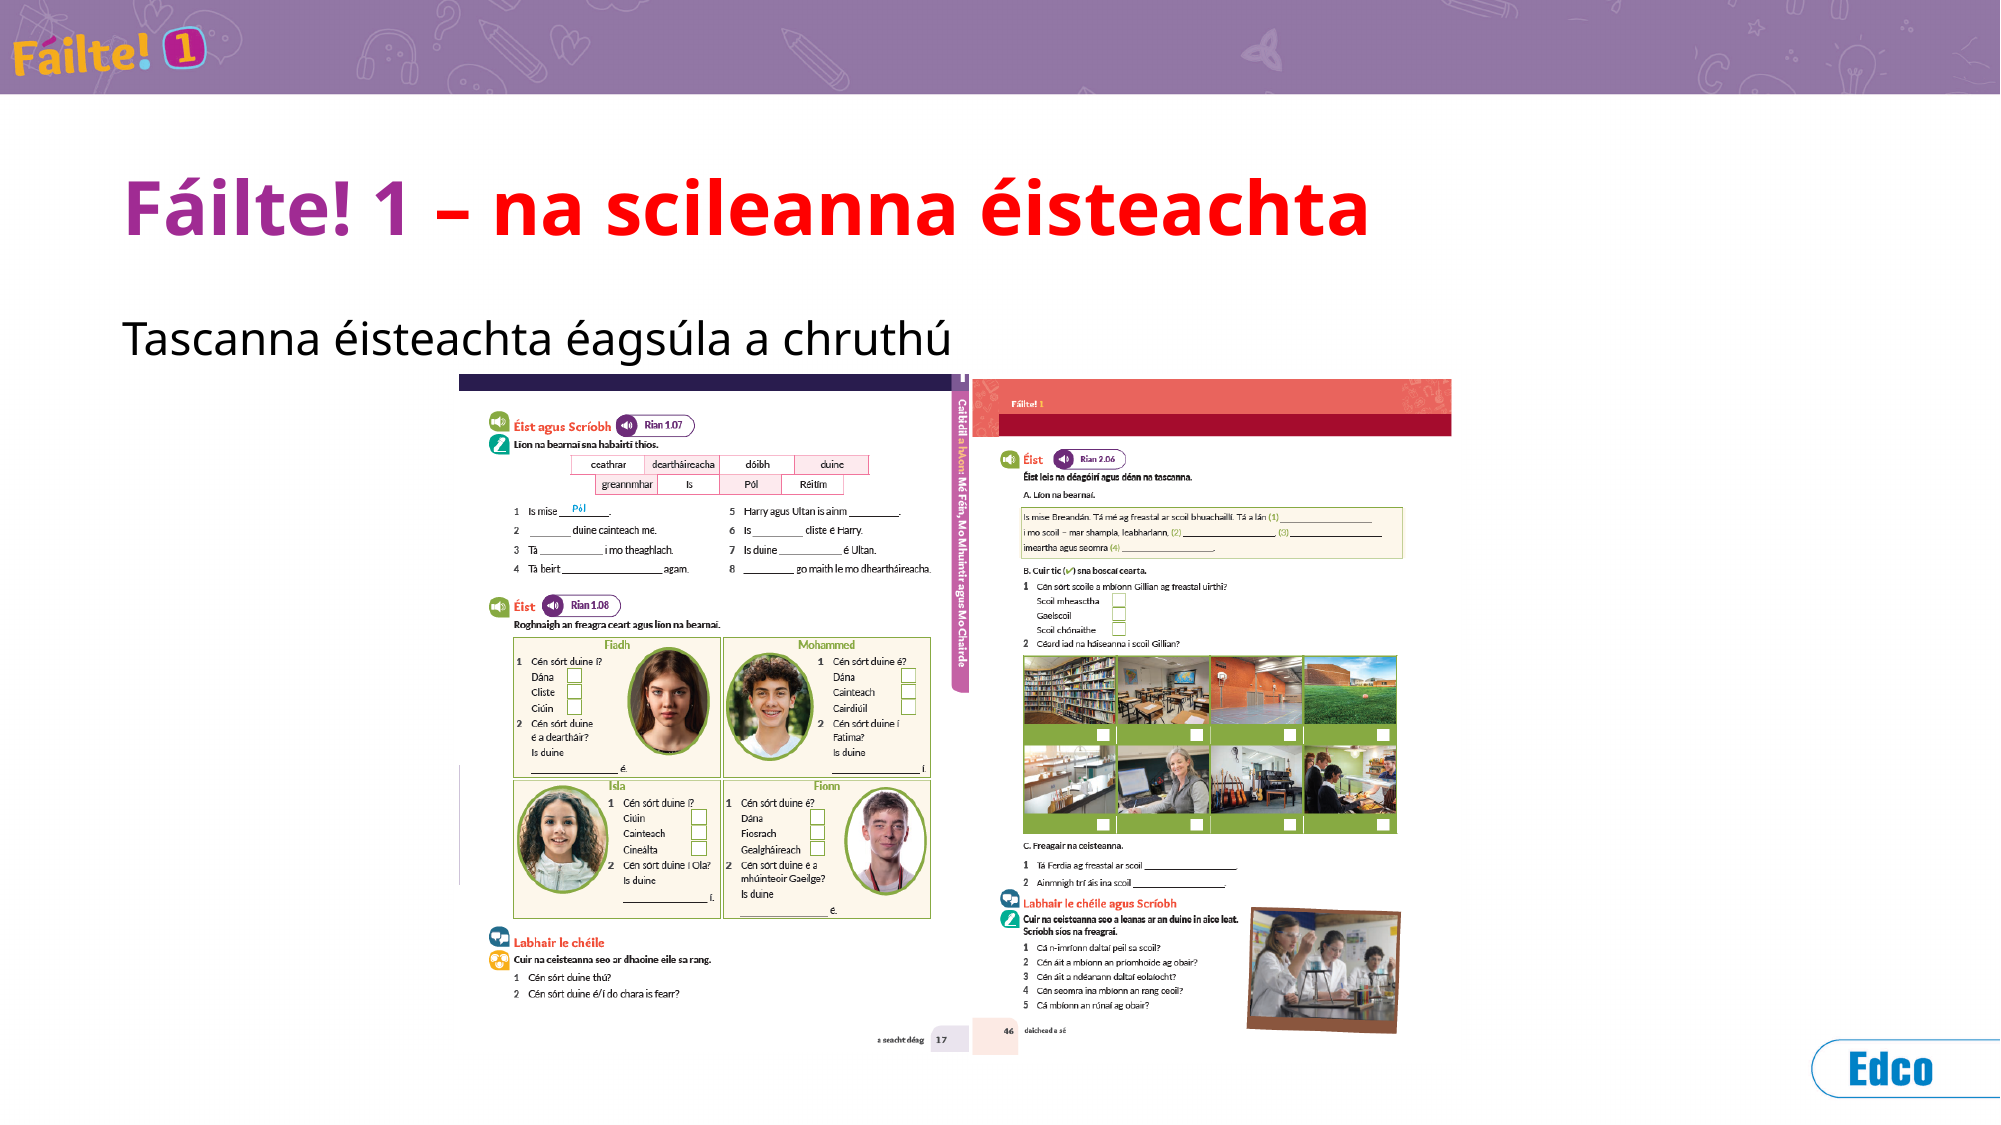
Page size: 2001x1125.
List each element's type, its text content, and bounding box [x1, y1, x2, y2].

picture [0, 0, 2000, 1125]
list Tascanna éisteachta éagsúla a chruthú [107, 302, 1833, 1016]
title Fáilte! 1 – na scileanna éisteachta [107, 163, 1833, 256]
